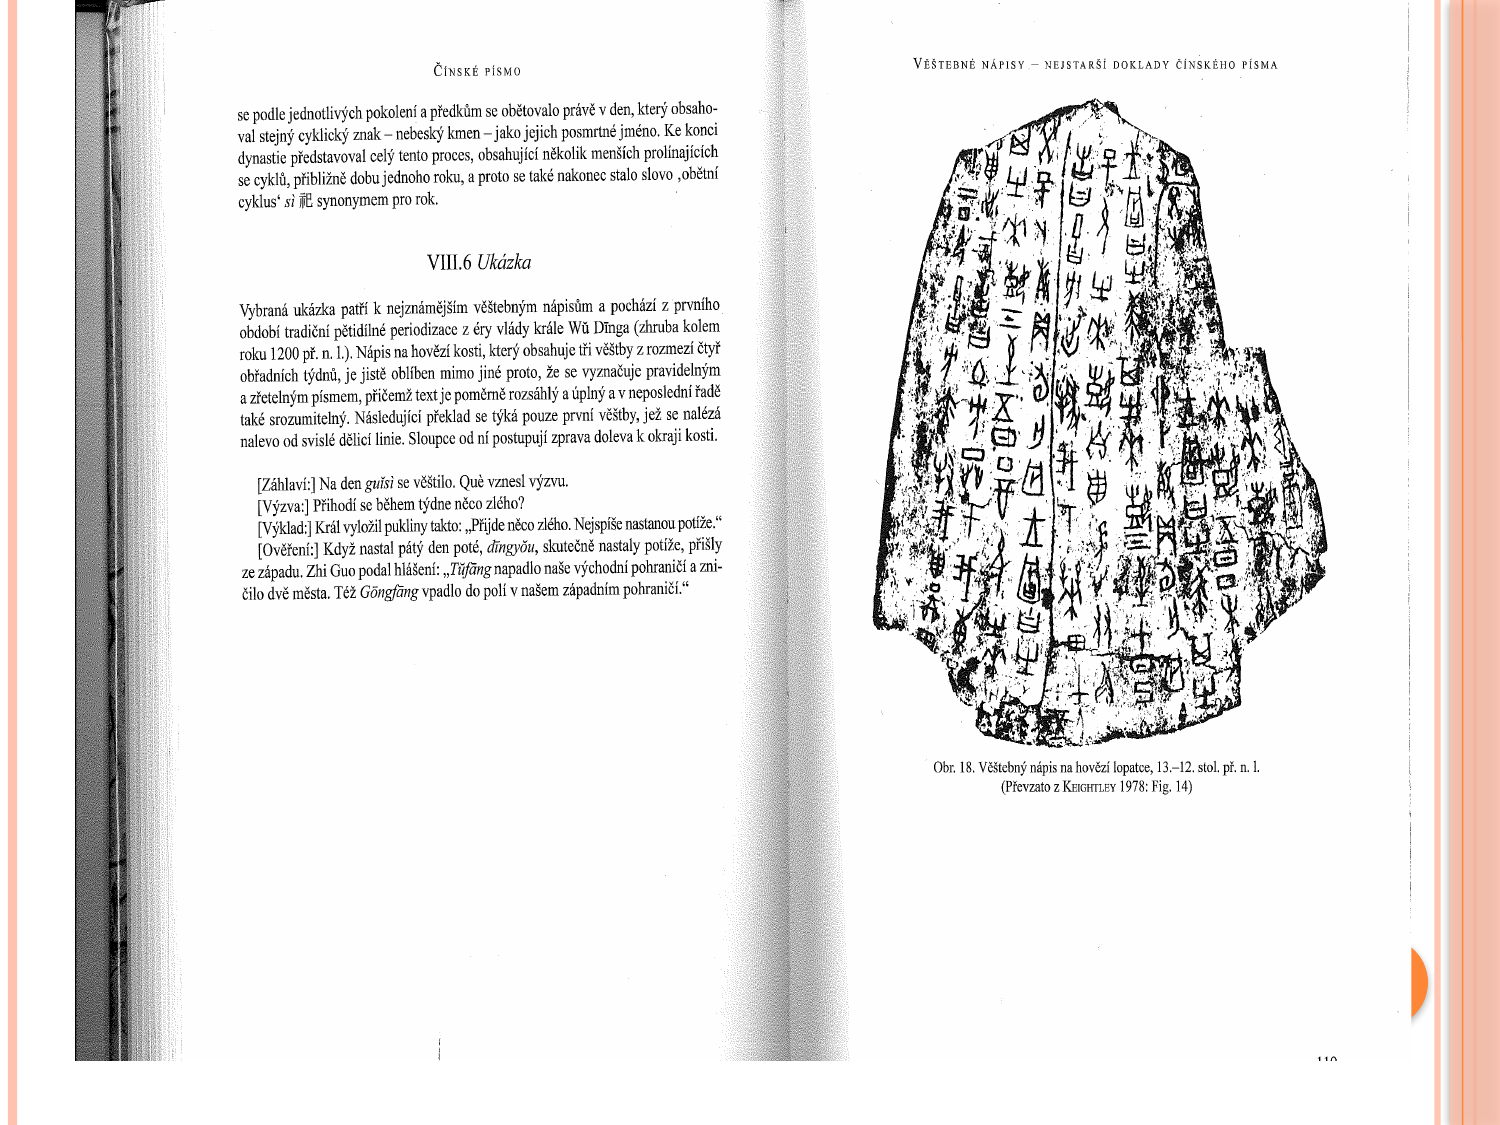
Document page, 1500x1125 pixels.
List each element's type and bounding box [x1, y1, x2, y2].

list [74, 0, 1412, 1061]
